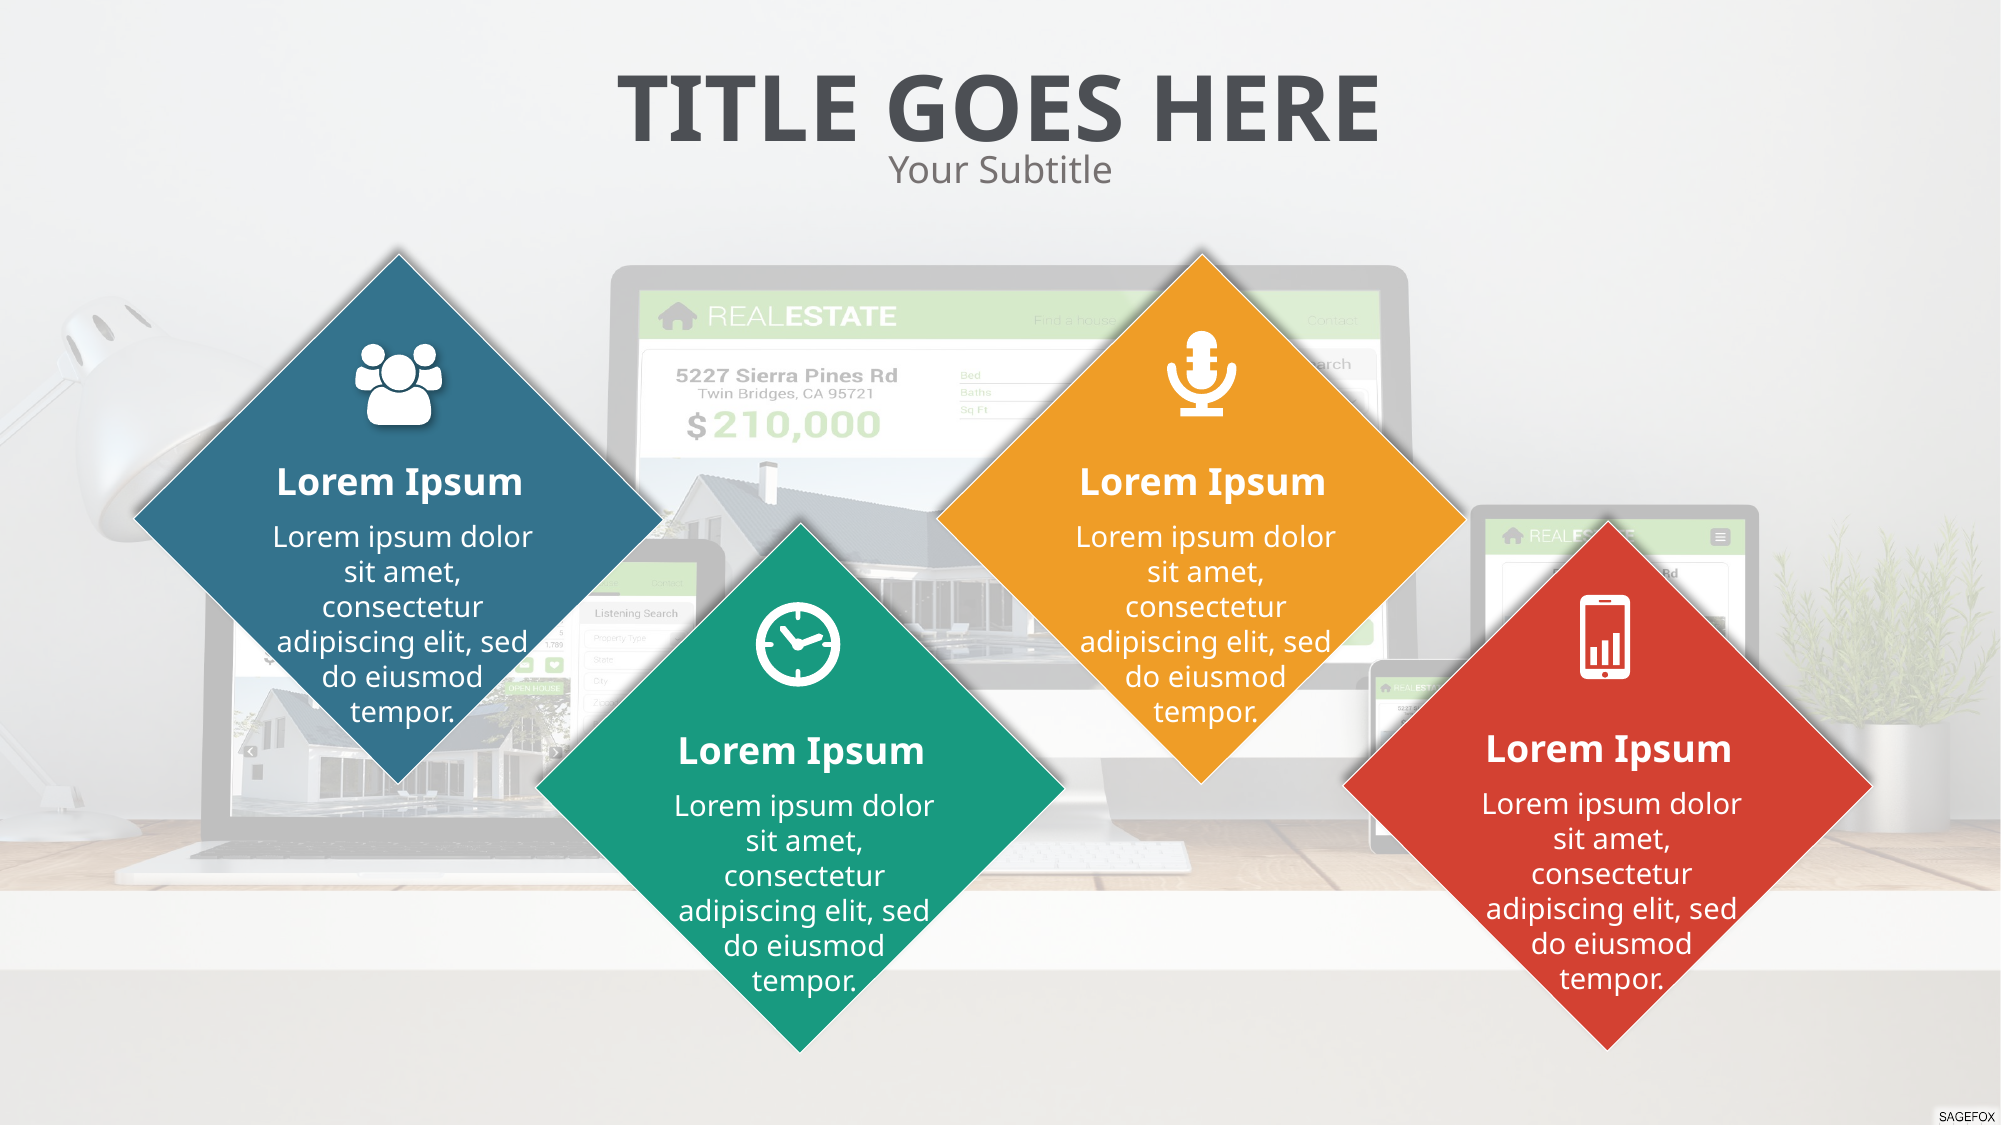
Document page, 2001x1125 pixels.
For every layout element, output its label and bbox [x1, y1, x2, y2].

text_box [682, 937, 919, 1055]
text_box [1341, 519, 1875, 903]
text_box [131, 252, 666, 637]
text_box [1083, 668, 1320, 786]
text_box [1580, 594, 1631, 679]
text_box [249, 450, 550, 668]
text_box [533, 521, 1067, 906]
text_box [355, 343, 442, 425]
text_box [1052, 450, 1353, 668]
text_box [935, 252, 1469, 637]
text_box [651, 719, 952, 937]
text_box [1458, 717, 1759, 935]
picture [1936, 1111, 1997, 1125]
text_box [1167, 330, 1237, 417]
text_box [548, 42, 1452, 199]
text_box [280, 668, 517, 786]
text_box [755, 602, 841, 687]
text_box [1489, 935, 1726, 1053]
